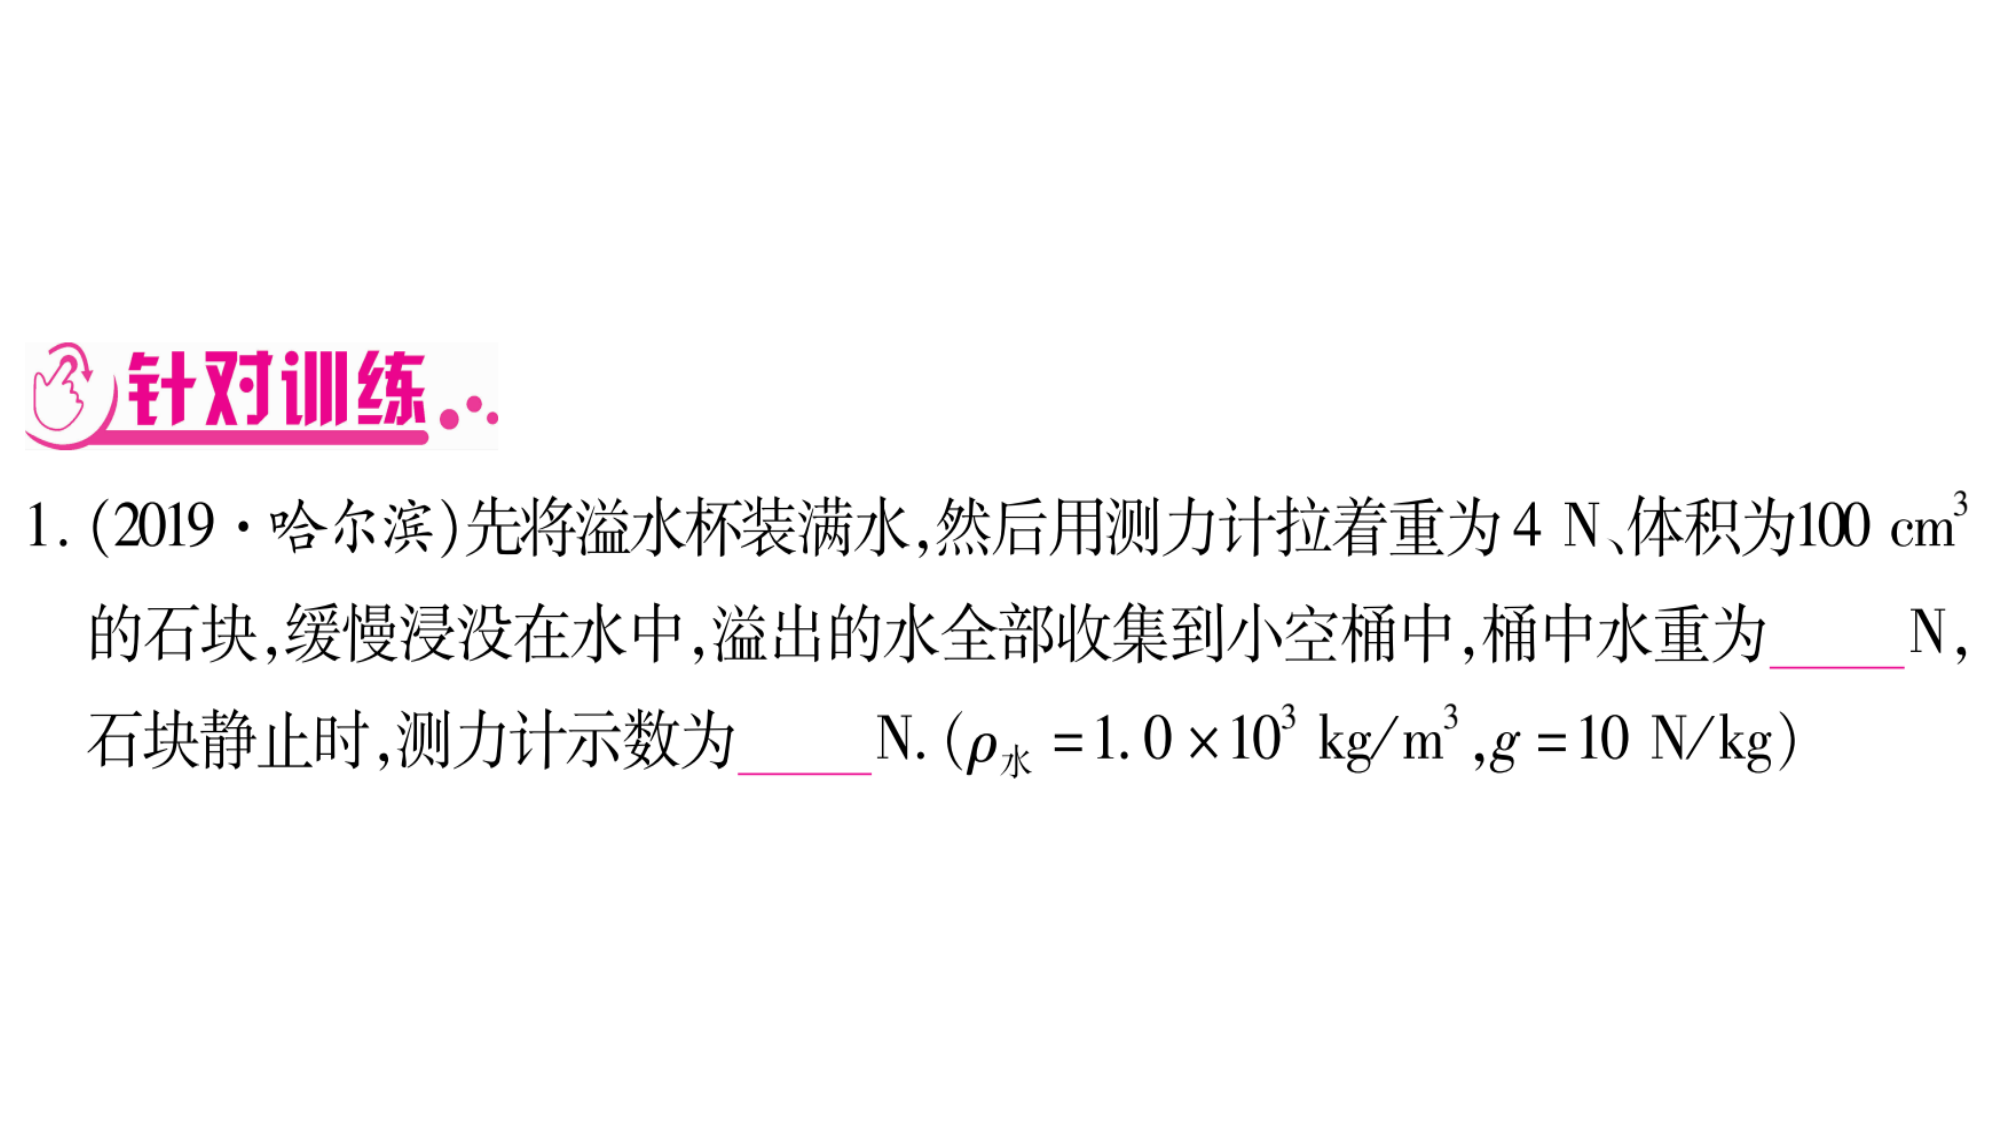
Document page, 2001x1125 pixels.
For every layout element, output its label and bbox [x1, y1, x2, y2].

picture [24, 330, 1976, 795]
